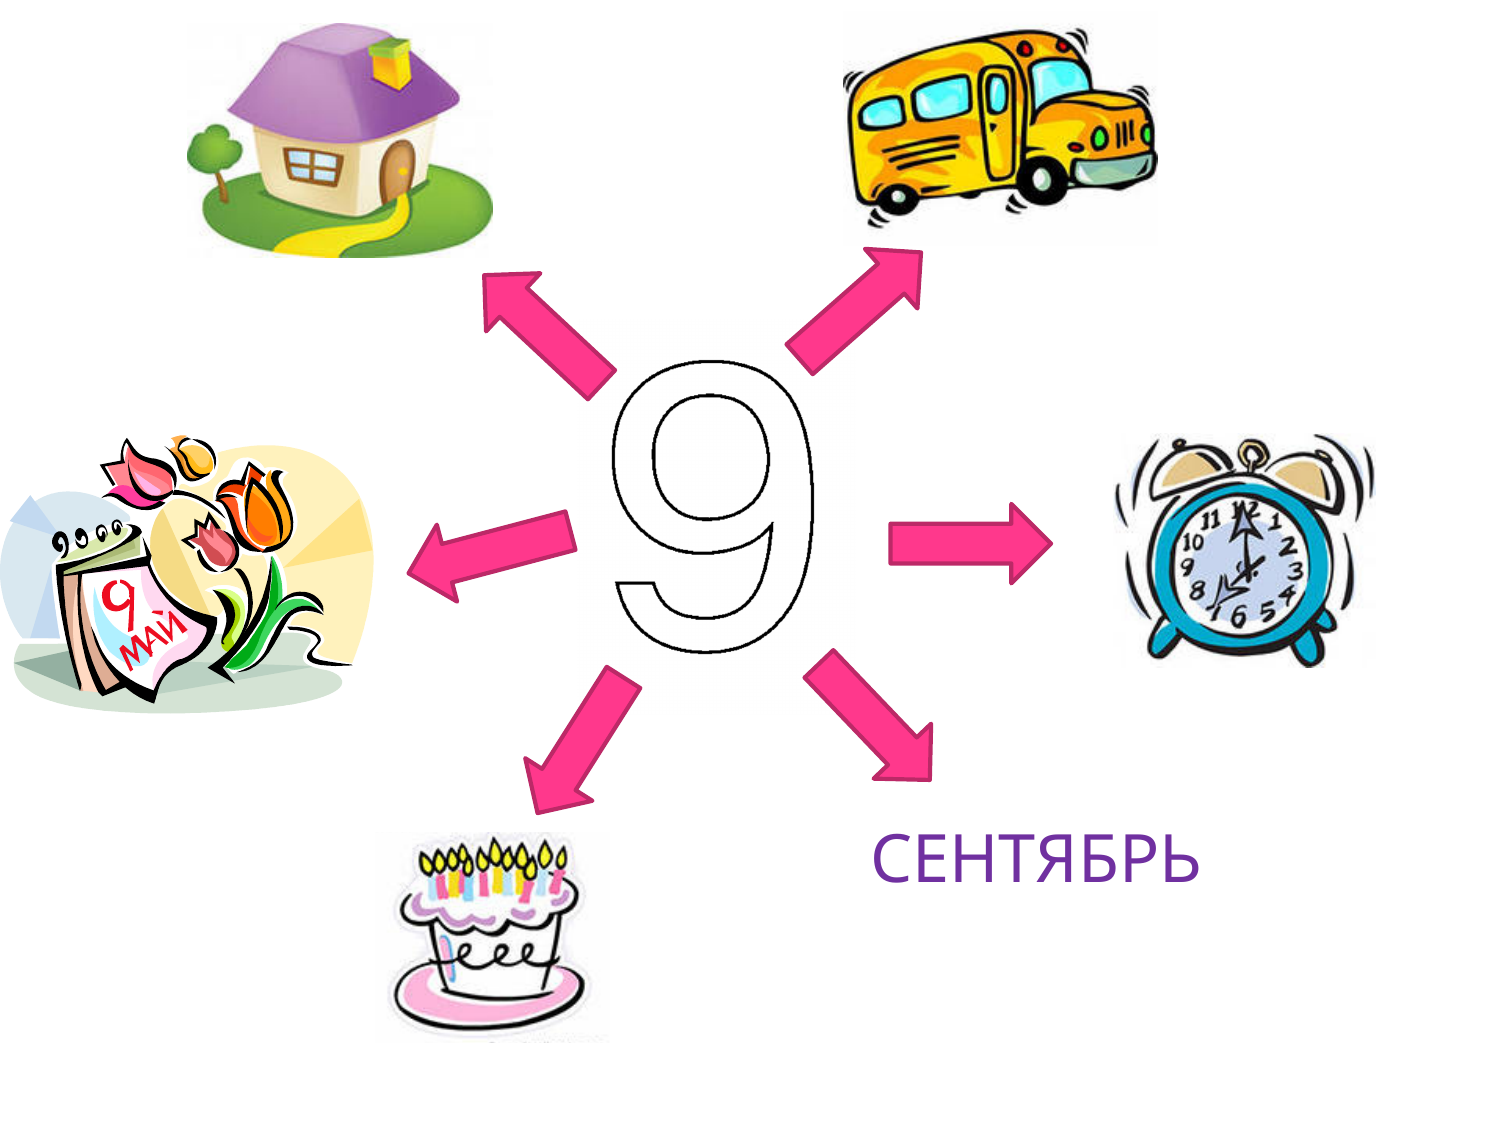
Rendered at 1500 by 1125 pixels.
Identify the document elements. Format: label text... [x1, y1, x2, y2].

picture [576, 319, 856, 716]
picture [843, 11, 1158, 247]
text_box [482, 271, 571, 387]
picture [374, 831, 610, 1044]
text_box СЕНТЯБРЬ [855, 808, 1430, 904]
text_box [888, 501, 1054, 586]
text_box [523, 717, 622, 816]
picture [1113, 433, 1377, 669]
text_box [844, 676, 934, 783]
text_box [814, 254, 924, 335]
text_box [406, 509, 571, 604]
picture [0, 433, 377, 717]
picture [187, 23, 493, 259]
